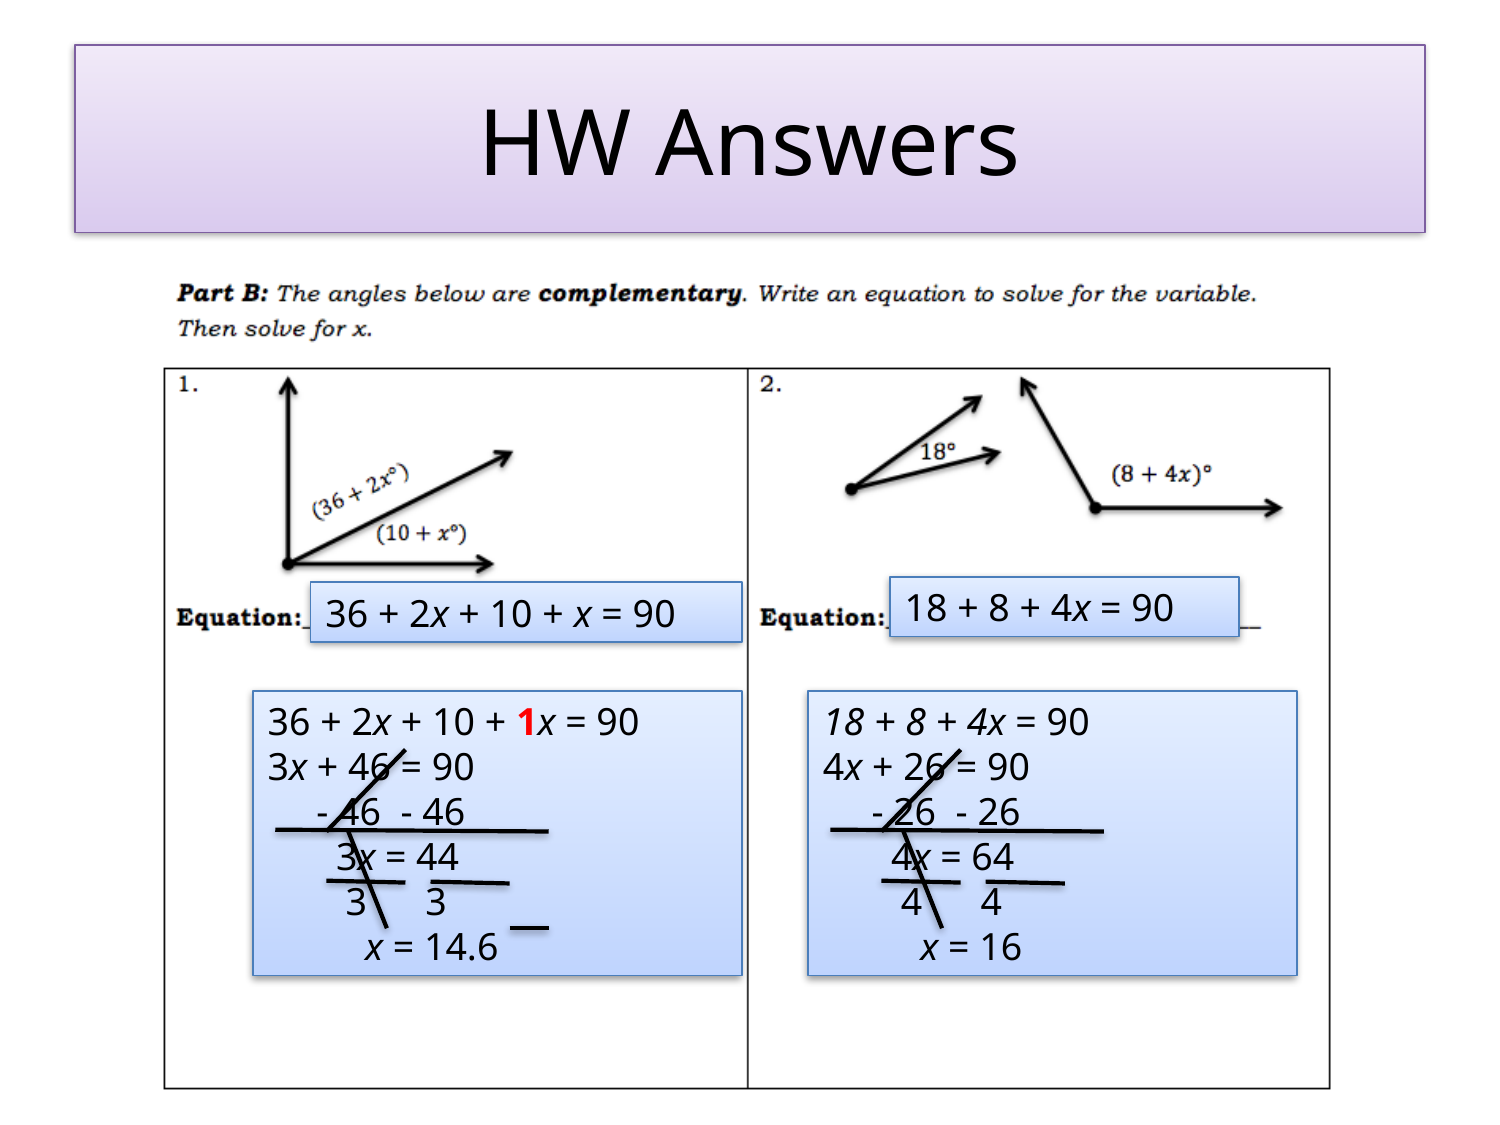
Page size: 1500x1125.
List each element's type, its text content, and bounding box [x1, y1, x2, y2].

title HW Answers [74, 44, 1426, 233]
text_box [807, 690, 1298, 979]
picture [155, 273, 1346, 1096]
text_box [252, 690, 743, 979]
